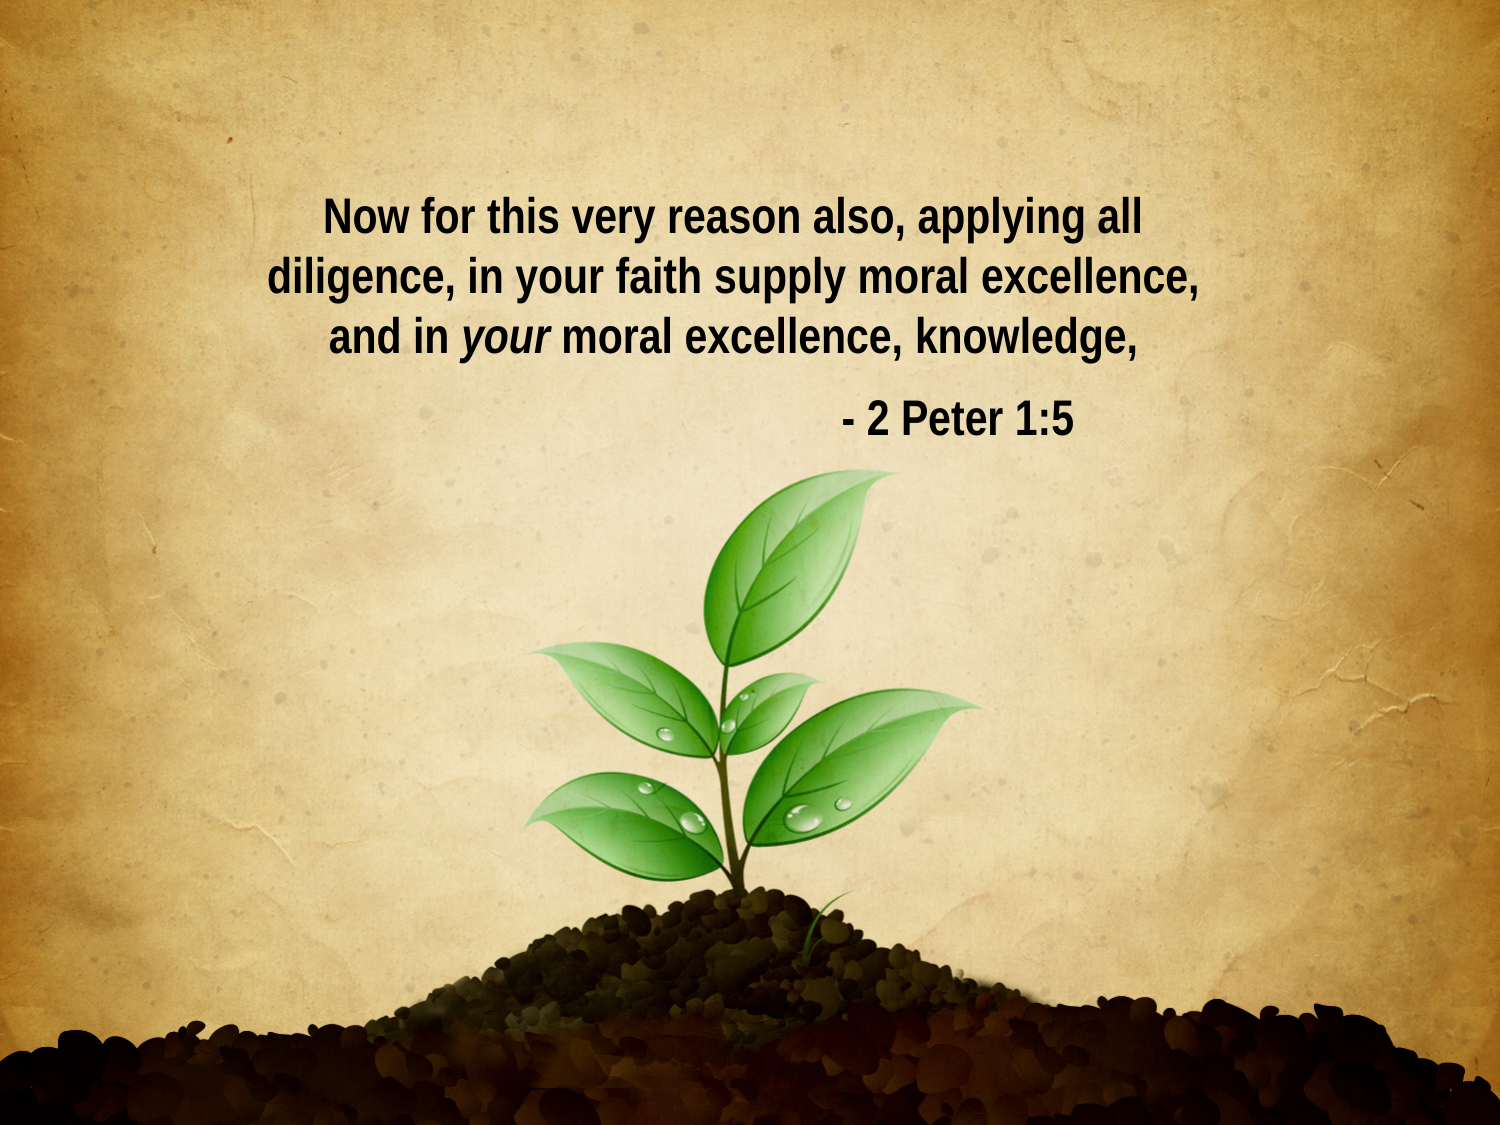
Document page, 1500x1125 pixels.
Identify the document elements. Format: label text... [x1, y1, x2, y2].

text_box Now for this very reason also, applying all diligence, in your faith supply moral excellence, and in your moral excellence, knowledge, - 2 Peter 1:5 [231, 175, 1236, 453]
picture [0, 0, 1500, 1125]
